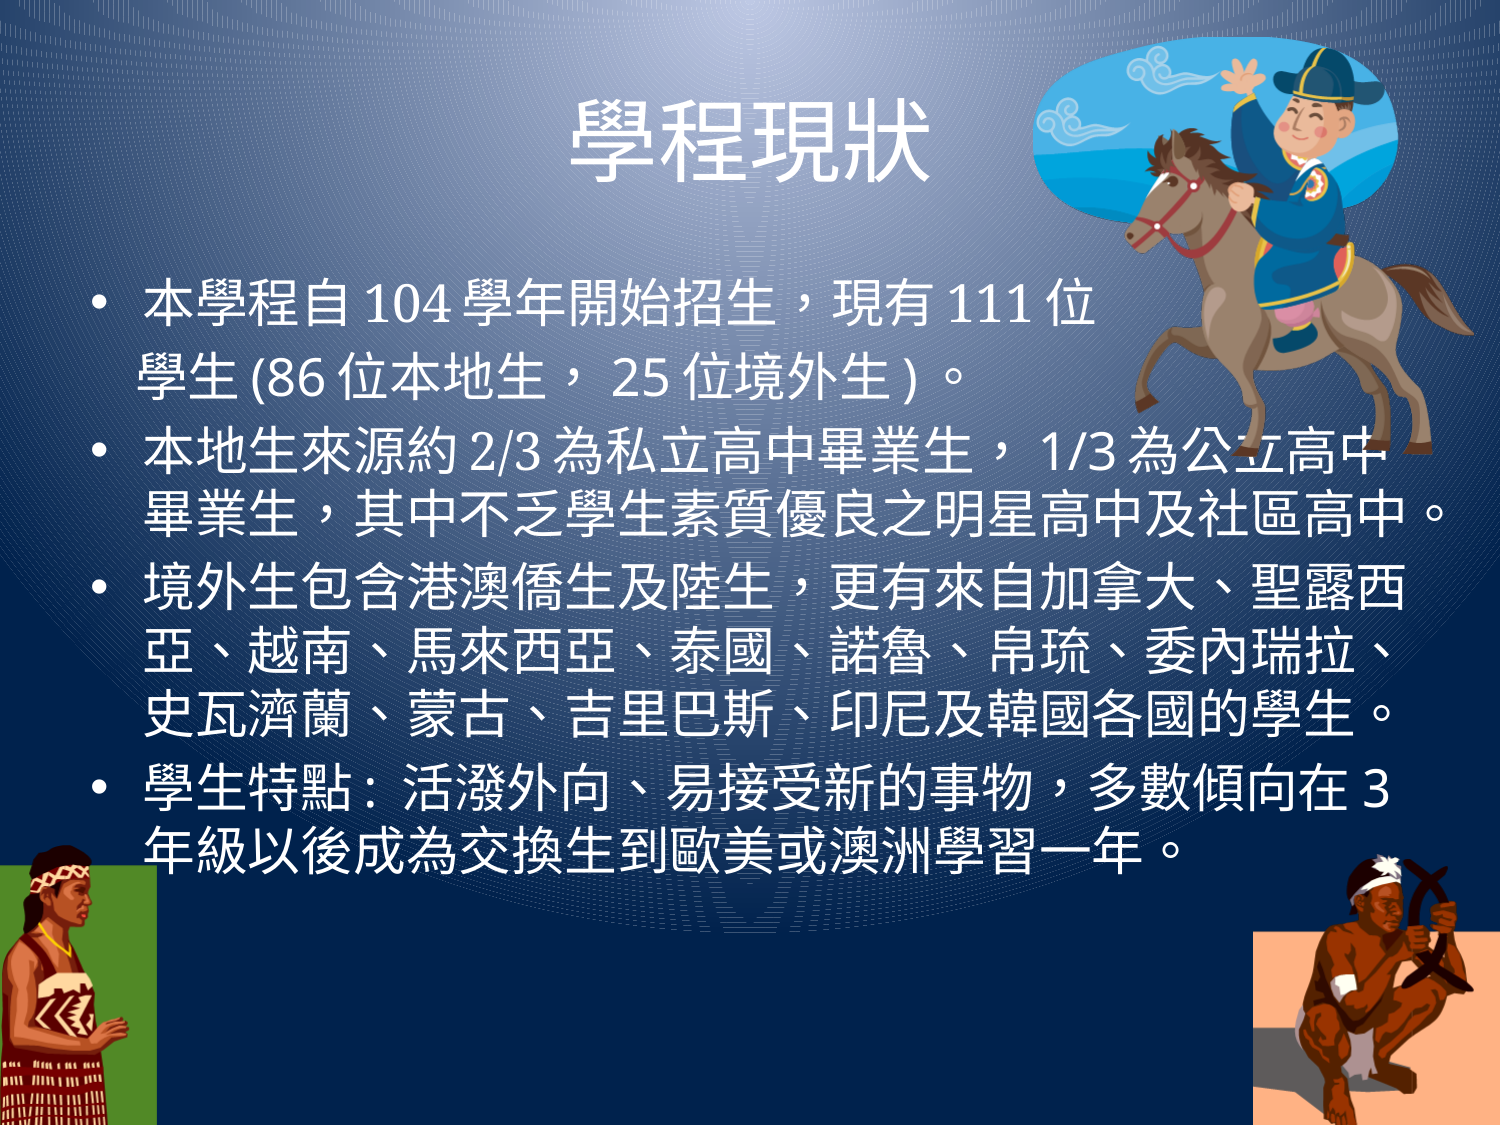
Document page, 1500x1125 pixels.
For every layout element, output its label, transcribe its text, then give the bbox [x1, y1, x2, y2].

title 學程現狀 [75, 45, 1032, 233]
picture [1032, 37, 1475, 458]
picture [0, 845, 157, 1125]
picture [1252, 854, 1500, 1125]
list 本學程自104學年開始招生，現有111位 學生(86位本地生，25位境外生)。 本地生來源約2/3為私立高中畢業生，1/3為公立高中畢業生，其中不乏學生素質優良之明星高中及社區高中。 境外生包含港澳僑生及陸生，更有來自加拿大、聖露西亞、越南、馬來西亞、泰國、諾魯、帛琉、委內瑞拉、史瓦濟蘭、蒙古、吉里巴斯、印尼及韓國各國的學生。 學生特點: 活潑外向、易接受新的事物，多數傾向在3年級以後成為交換生到歐美或澳洲學習一年。 [75, 262, 1425, 1005]
